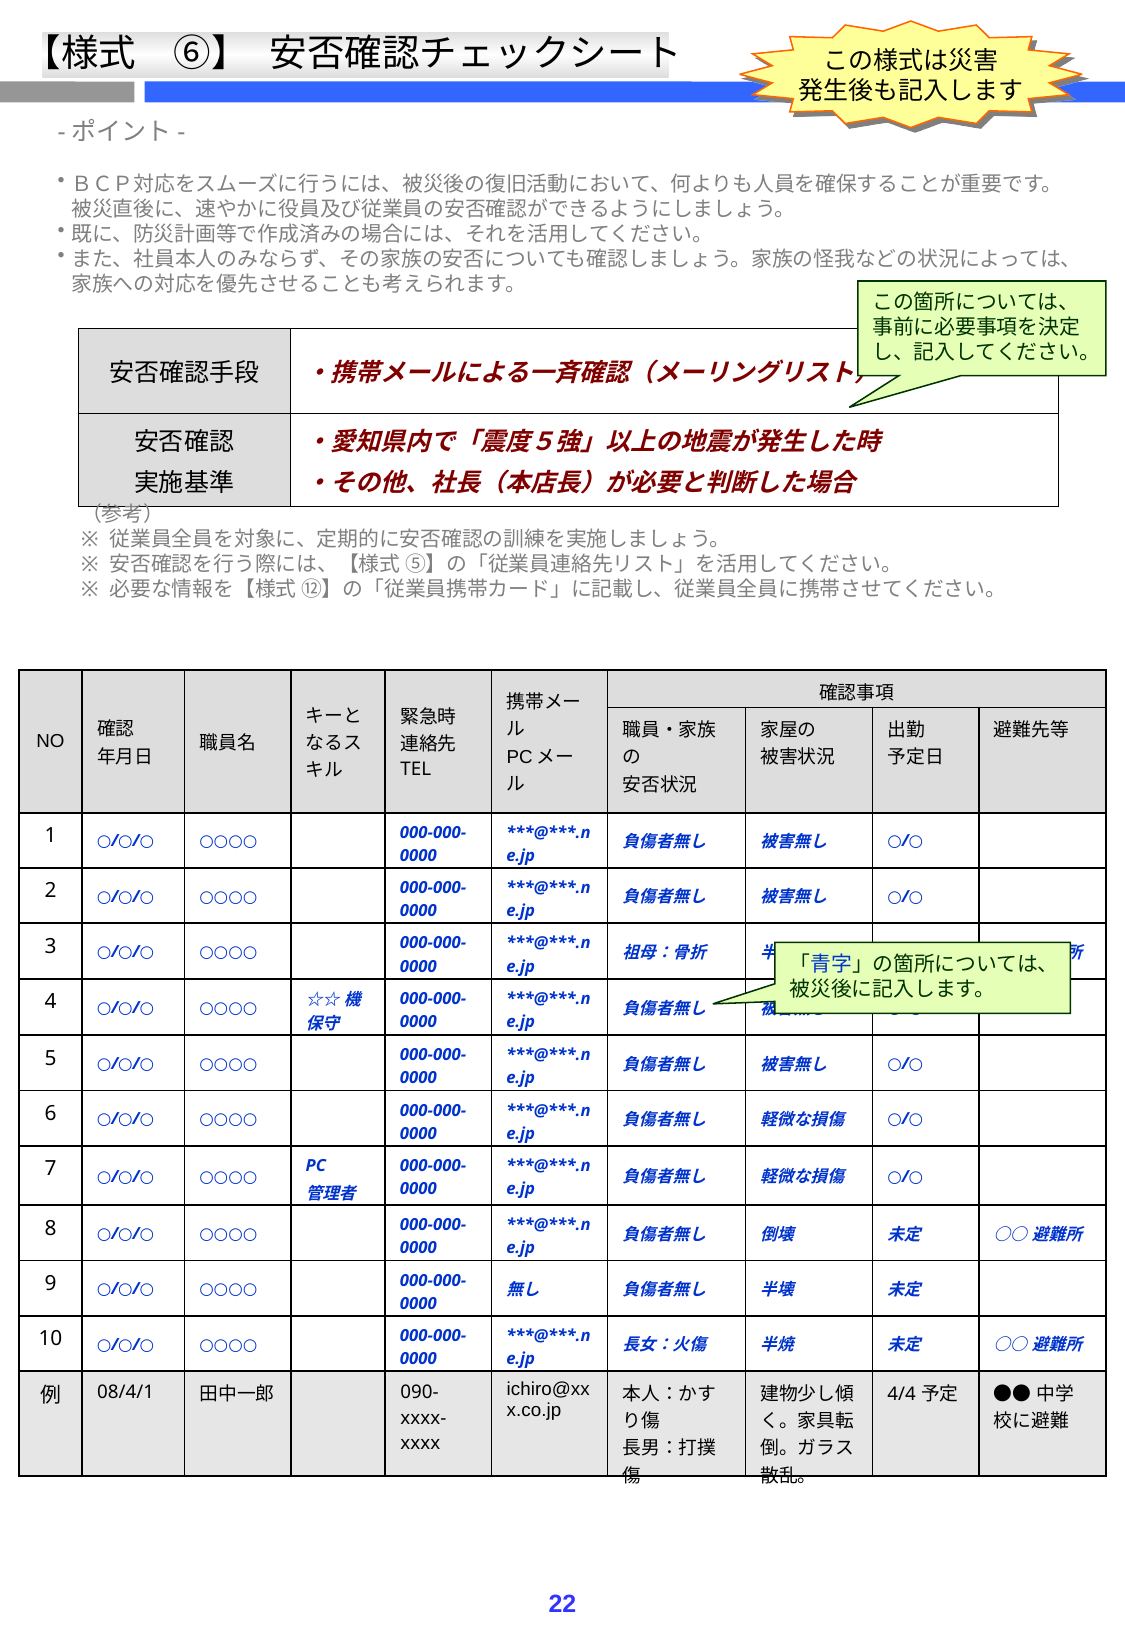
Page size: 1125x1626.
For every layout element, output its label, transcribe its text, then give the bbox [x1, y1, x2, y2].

table_cell [292, 814, 384, 867]
table_cell 家屋の 被害状況 [746, 708, 872, 812]
table_cell 安否確認 実施基準 [79, 414, 290, 493]
table_cell 被害無し [746, 980, 774, 992]
table_cell ○/○/○ [83, 869, 184, 922]
table_cell 4/4予定 [873, 1372, 978, 1475]
table_cell ○○○○ [185, 980, 290, 1034]
table_cell 半壊 [746, 924, 872, 978]
table_header 確認事項 [608, 671, 1105, 707]
table_cell 負傷者無し [608, 1261, 745, 1315]
table_cell [292, 869, 384, 922]
table_cell 000-000-0000 [386, 980, 491, 1034]
text_box -ポイント- ＢＣＰ対応をスムーズに行うには、被災後の復旧活動において、何よりも人員を確保することが重要です。被災直後に、速やかに役員及び従業員の安否確認ができるようにしましょう。 既に、防災計画等で作成済みの場合には、それを活用してください。 また、社員本人のみならず、その家族の安否についても確認しましょう。家族の怪我などの状況によっては、家族への対応を優先させることも考えられます。 [42, 108, 1094, 328]
table_cell ○/○ [873, 814, 978, 867]
table_cell 半焼 [746, 1317, 872, 1370]
table_cell 建物少し傾く。家具転倒。ガラス散乱。 [746, 1372, 872, 1475]
table_cell 倒壊 [746, 1206, 872, 1260]
table_cell 2 [20, 869, 81, 922]
table_cell ○/○ [873, 1014, 978, 1034]
table_cell 000-000-0000 [386, 1147, 491, 1204]
table_cell 無し [492, 1261, 607, 1315]
table_cell 被害無し [746, 814, 872, 867]
text_box 22 [533, 1579, 592, 1625]
table_header 確認 年月日 [83, 671, 184, 812]
table_cell 長女：火傷 [608, 1317, 745, 1370]
table_cell [980, 1091, 1105, 1145]
table_cell 4 [20, 980, 81, 1034]
table_cell ○/○ [873, 1147, 978, 1204]
table_cell [292, 924, 384, 978]
table_cell 5 [20, 1036, 81, 1090]
table_cell 出勤 予定日 [873, 708, 978, 812]
table_cell 未定 [873, 1206, 978, 1260]
table_cell ○/○/○ [83, 1147, 184, 1204]
table_cell 負傷者無し [608, 980, 745, 1034]
table_cell 軽微な損傷 [746, 1091, 872, 1145]
table_cell [980, 869, 1105, 922]
table_cell 1 [20, 814, 81, 867]
table_header 職員名 [185, 671, 290, 812]
table_header キーとなるスキル [292, 671, 384, 812]
table_cell 未定 [873, 1317, 978, 1370]
table_cell ***@***.ne.jp [492, 1147, 607, 1204]
table_cell 本人：かすり傷 長男：打撲傷 [608, 1372, 745, 1475]
table_cell ○○避難所 [980, 924, 1105, 978]
table_cell 負傷者無し [608, 1091, 745, 1145]
table_cell 負傷者無し [608, 1206, 745, 1260]
table_cell [980, 1036, 1105, 1090]
table_cell ○/○/○ [83, 1036, 184, 1090]
text_box この様式は災害 発生後も記入します [739, 21, 1083, 128]
text_box 安否確認チェックシート [254, 21, 697, 82]
table_cell 半壊 [746, 1261, 872, 1315]
table_header NO [20, 671, 81, 812]
table_cell 未定 [873, 1261, 978, 1315]
table_cell ***@***.ne.jp [492, 869, 607, 922]
table_cell 負傷者無し [608, 1147, 745, 1204]
table_cell 000-000-0000 [386, 814, 491, 867]
table_cell [292, 1372, 384, 1475]
table_cell 000-000-0000 [386, 869, 491, 922]
table_cell 職員・家族の 安否状況 [608, 708, 745, 812]
table_cell 被害無し [746, 1036, 872, 1090]
table_header 携帯メール PCメール [492, 671, 607, 812]
table_cell 負傷者無し [608, 1036, 745, 1090]
table_cell ○○○○ [185, 1147, 290, 1204]
table_cell ○○○○ [185, 869, 290, 922]
table_cell ○○○○ [185, 1261, 290, 1315]
table_cell [292, 1261, 384, 1315]
table_cell ***@***.ne.jp [492, 1206, 607, 1260]
table_cell ●●中学校に避難 [980, 1372, 1105, 1475]
table_cell 6 [20, 1091, 81, 1145]
table_cell ○○○○ [185, 1317, 290, 1370]
table_cell ○/○/○ [83, 1091, 184, 1145]
table_cell 負傷者無し [608, 814, 745, 867]
table_cell ○/○/○ [83, 1206, 184, 1260]
table_cell 000-000-0000 [386, 1206, 491, 1260]
table_cell 祖母：骨折 [608, 924, 745, 978]
table_cell ○/○/○ [83, 1317, 184, 1370]
table_header 緊急時 連絡先 TEL [386, 671, 491, 812]
table_cell [292, 1317, 384, 1370]
table_cell 被害無し [746, 869, 872, 922]
table_cell [980, 1147, 1105, 1204]
table_cell 被害無し [746, 1002, 872, 1034]
table_cell 000-000-0000 [386, 1317, 491, 1370]
table_header ・携帯メールによる一斉確認（メーリングリスト） [291, 329, 1058, 413]
table_cell ○○○○ [185, 1206, 290, 1260]
table_cell 例 [20, 1372, 81, 1475]
table_cell 8 [20, 1206, 81, 1260]
table_cell ○○避難所 [980, 1317, 1105, 1370]
text_box 【様式 ⑥】 [8, 21, 254, 82]
table_cell ○○避難所 [980, 1206, 1105, 1260]
table_cell 000-000-0000 [386, 1036, 491, 1090]
table_cell 避難先等 [980, 708, 1105, 812]
table_cell ○○○○ [185, 814, 290, 867]
table_cell [980, 814, 1105, 867]
table_cell [292, 1206, 384, 1260]
table_cell 軽微な損傷 [746, 1147, 872, 1204]
table_cell ○/○/○ [83, 814, 184, 867]
table_cell ○/○ [873, 1036, 978, 1090]
table_cell [292, 1036, 384, 1090]
table_cell 田中一郎 [185, 1372, 290, 1475]
table_cell [980, 1261, 1105, 1315]
table_cell ichiro@xxx.co.jp [492, 1372, 607, 1475]
table_cell ***@***.ne.jp [492, 1036, 607, 1090]
table_cell PC 管理者 [292, 1147, 384, 1204]
table_cell ○/○ [873, 869, 978, 922]
text_box 「青字」の箇所については、被災後に記入します。 [712, 942, 1071, 1014]
table_cell ○/○/○ [83, 924, 184, 978]
table_cell 000-000-0000 [386, 1261, 491, 1315]
table_cell 未定 [873, 924, 978, 942]
table_cell 9 [20, 1261, 81, 1315]
table_cell ○○○○ [185, 1091, 290, 1145]
table_cell 10 [20, 1317, 81, 1370]
table_cell ○○○○ [185, 924, 290, 978]
table_cell 000-000-0000 [386, 1091, 491, 1145]
table_cell ・愛知県内で「震度５強」以上の地震が発生した時 ・その他、社長（本店長）が必要と判断した場合 [291, 414, 1058, 493]
table_cell 7 [20, 1147, 81, 1204]
text_box （参考） 従業員全員を対象に、定期的に安否確認の訓練を実施しましょう。 安否確認を行う際には、【様式 ⑤】の「従業員連絡先リスト」を活用してください。 必要な情報を【様式 ⑫】の「従業員携帯カード」に記載し、従業員全員に携帯させてください。 [66, 493, 1071, 609]
table_cell ***@***.ne.jp [492, 924, 607, 978]
table_cell ***@***.ne.jp [492, 1317, 607, 1370]
table_cell ☆☆機保守 [292, 980, 384, 1034]
table_cell [292, 1091, 384, 1145]
table_cell ***@***.ne.jp [492, 814, 607, 867]
table_cell 負傷者無し [608, 869, 745, 922]
table_cell [980, 980, 1105, 1034]
table_cell 090-xxxx-xxxx [386, 1372, 491, 1475]
table_cell ○/○/○ [83, 1261, 184, 1315]
table_header 安否確認手段 [79, 329, 290, 413]
table_cell 000-000-0000 [386, 924, 491, 978]
table_cell ***@***.ne.jp [492, 980, 607, 1034]
text_box この箇所については、事前に必要事項を決定し、記入してください。 [849, 280, 1106, 408]
table_cell 3 [20, 924, 81, 978]
table_cell ○/○/○ [83, 980, 184, 1034]
table_cell ***@***.ne.jp [492, 1091, 607, 1145]
table_cell 08/4/1 [83, 1372, 184, 1475]
table_cell ○/○ [873, 1091, 978, 1145]
table_cell ○○○○ [185, 1036, 290, 1090]
